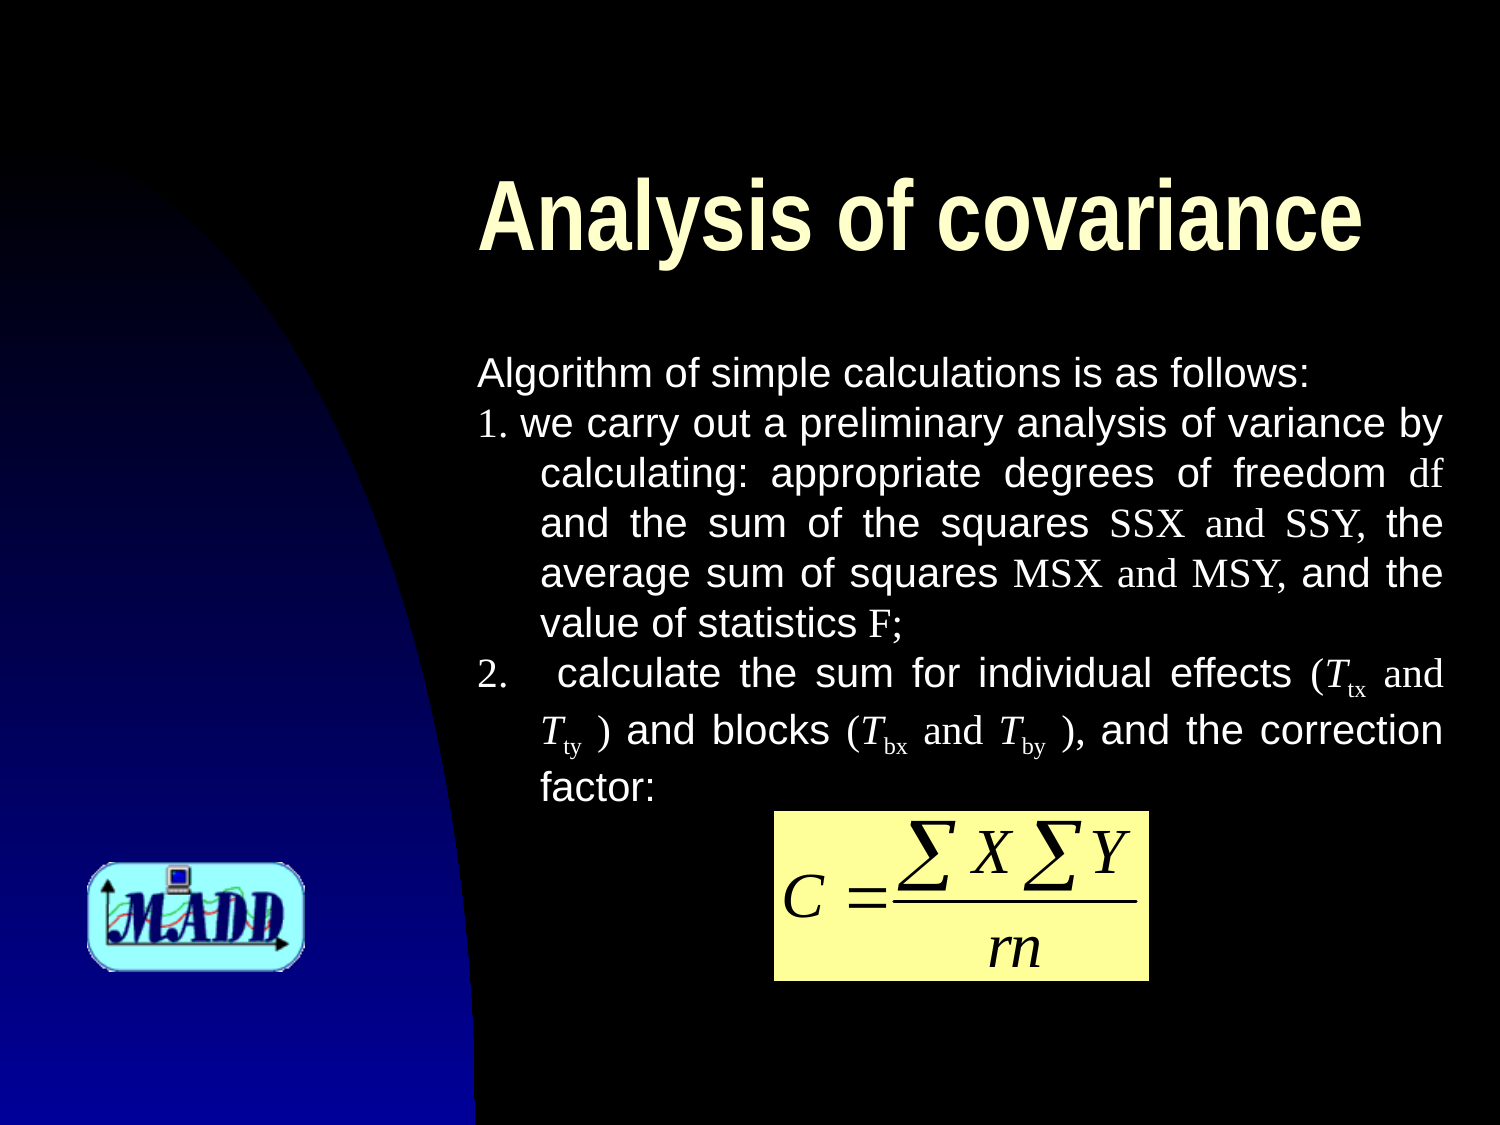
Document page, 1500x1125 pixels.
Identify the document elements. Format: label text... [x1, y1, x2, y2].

title Analysis of covariance [462, 74, 1463, 276]
text_box Algorithm of simple calculations is as follows: 1. we carry out a preliminary analysis of variance by calculating: appropriate degrees of freedom df and the sum of the squares SSX and SSY, the average sum of squares MSX and MSY, and the value of statistics F; 2. calculate the sum for individual effects (Ttx and Tty ) and blocks (Tbx and Tby ), and the correction factor: [430, 338, 1459, 867]
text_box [773, 810, 1149, 982]
picture [87, 862, 305, 973]
